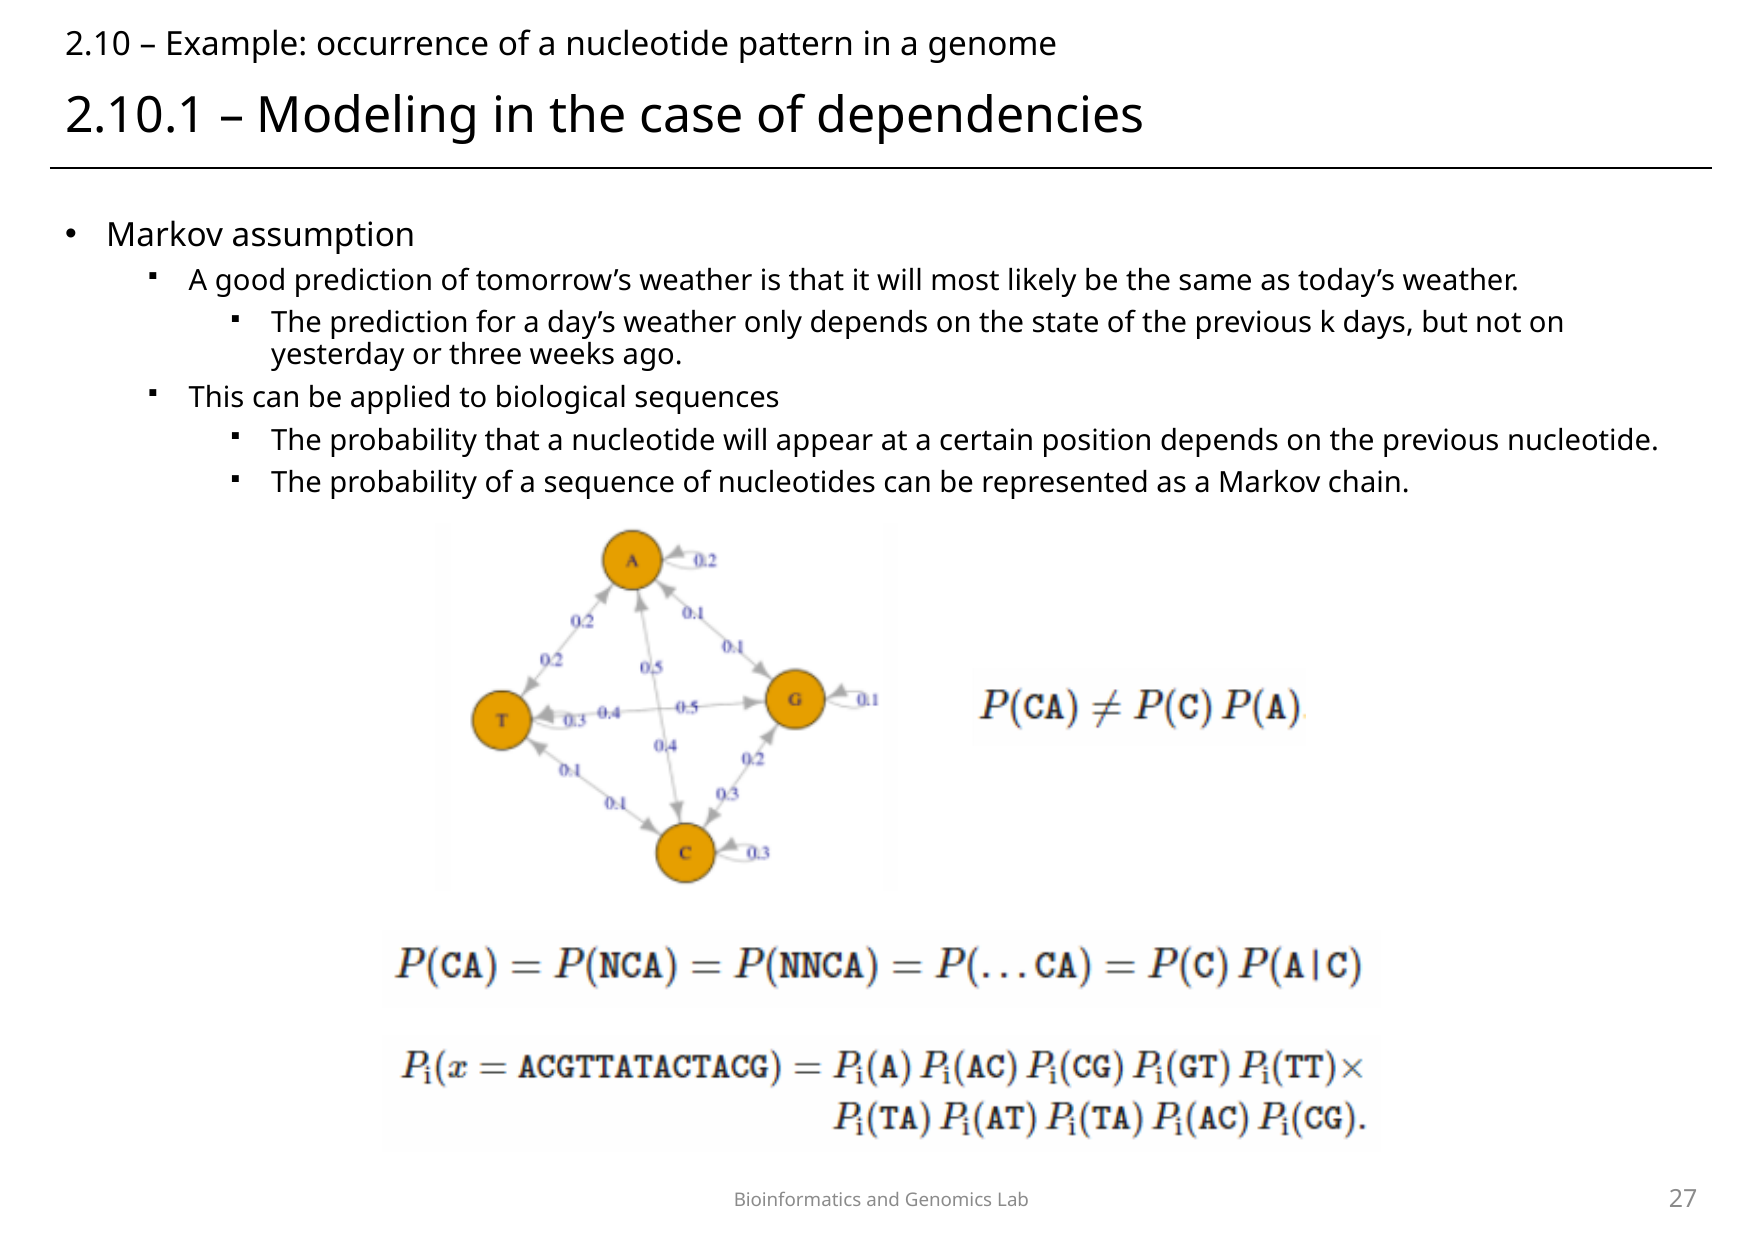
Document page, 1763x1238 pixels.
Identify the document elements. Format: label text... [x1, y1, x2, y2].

picture [382, 1034, 1381, 1152]
picture [972, 668, 1306, 746]
list Markov assumption A good prediction of tomorrow’s weather is that it will most likely be the same as today’s weather. The prediction for a day’s weather only depends on the state of the previous k days, but not on yesterday or three weeks ago. This can be applied to biological sequences The probability that a nucleotide will appear at a certain position depends on the previous nucleotide. The probability of a sequence of nucleotides can be represented as a Markov chain. [50, 210, 1713, 1175]
picture [382, 930, 1381, 1008]
title 2.10.1 – Modeling in the case of dependencies [50, 65, 1713, 167]
picture [435, 523, 898, 891]
list 2.10 – Example: occurrence of a nucleotide pattern in a genome [50, 24, 1177, 66]
slide_number 27 [1557, 1185, 1713, 1213]
